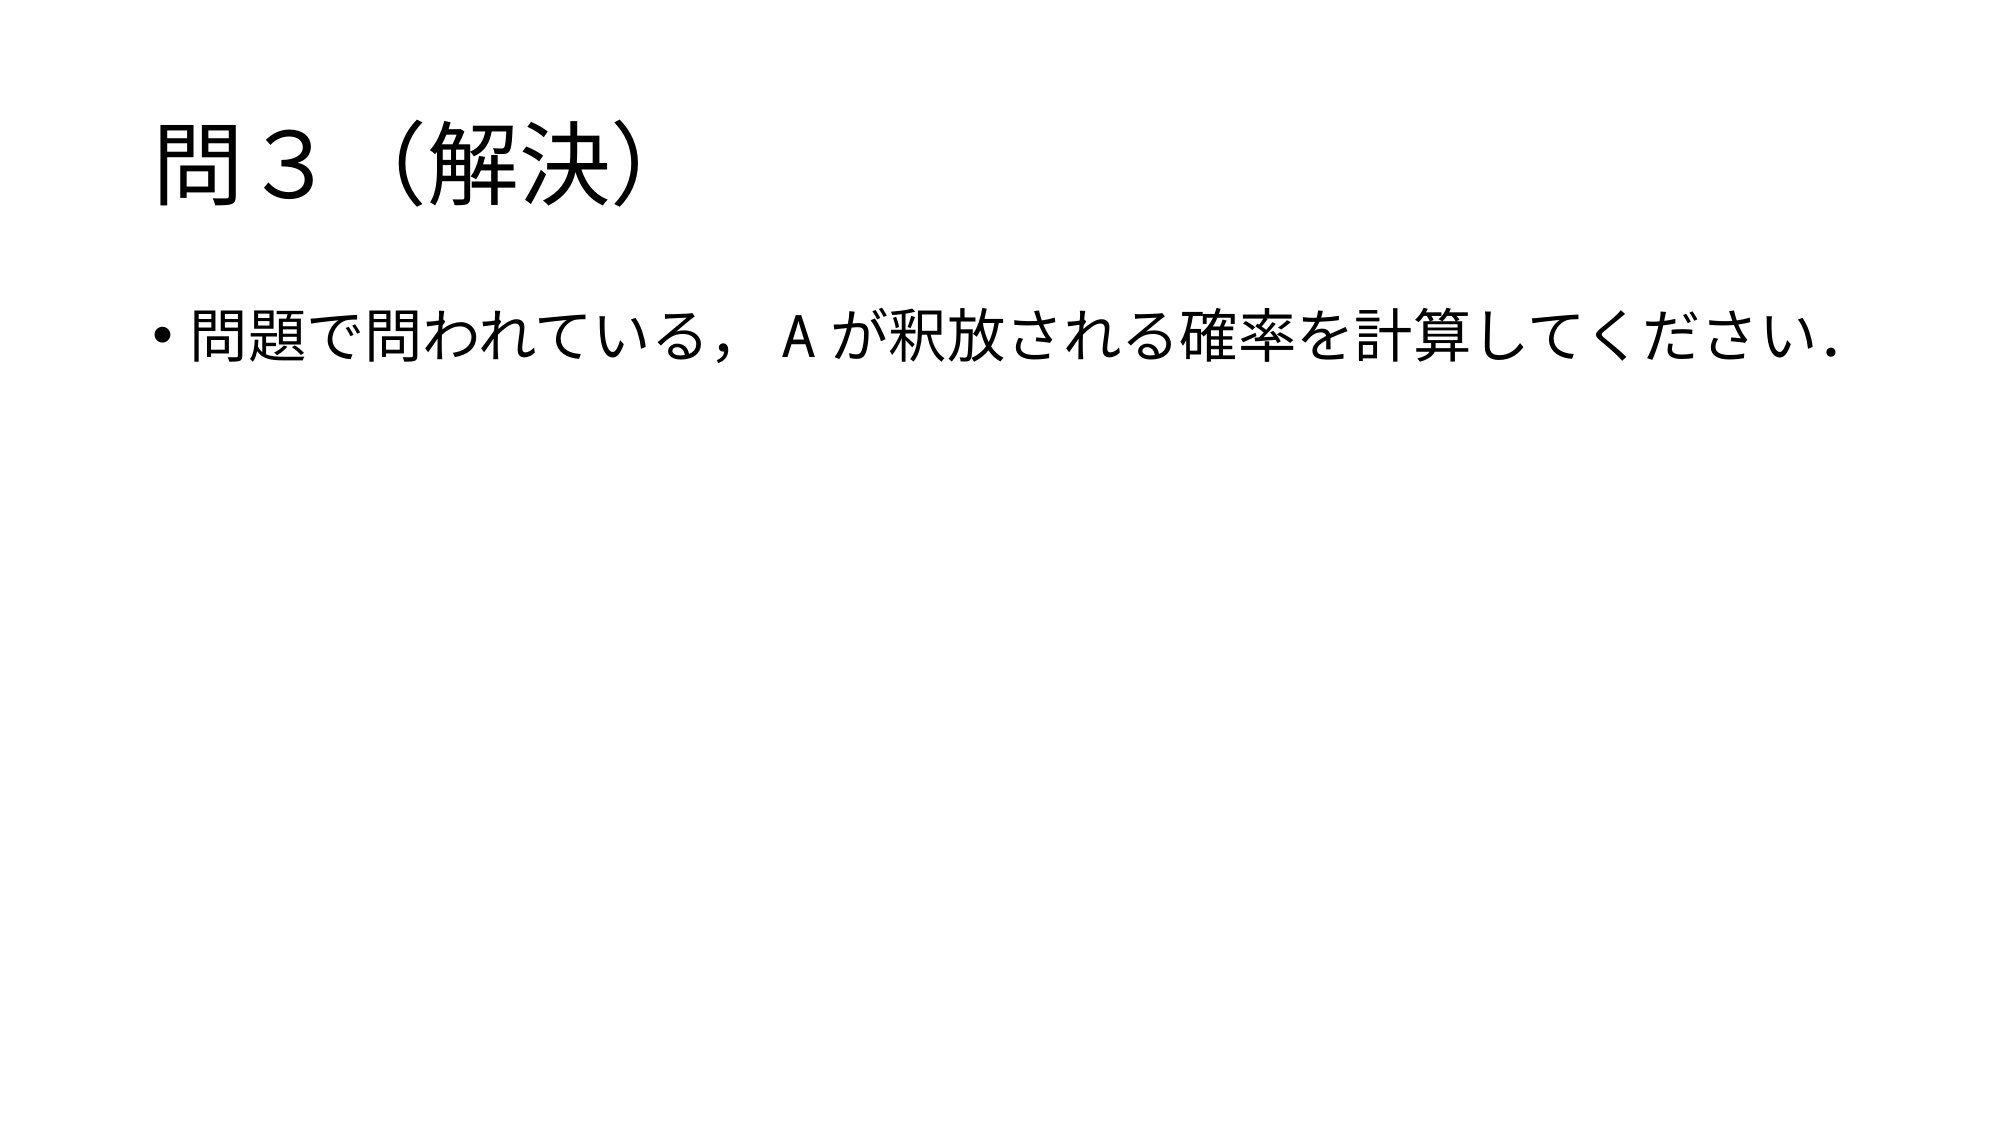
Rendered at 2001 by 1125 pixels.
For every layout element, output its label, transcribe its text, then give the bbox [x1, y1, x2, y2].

list 問題で問われている，Aが釈放される確率を計算してください． [137, 299, 1863, 1014]
title 問３（解決） [137, 59, 1863, 278]
